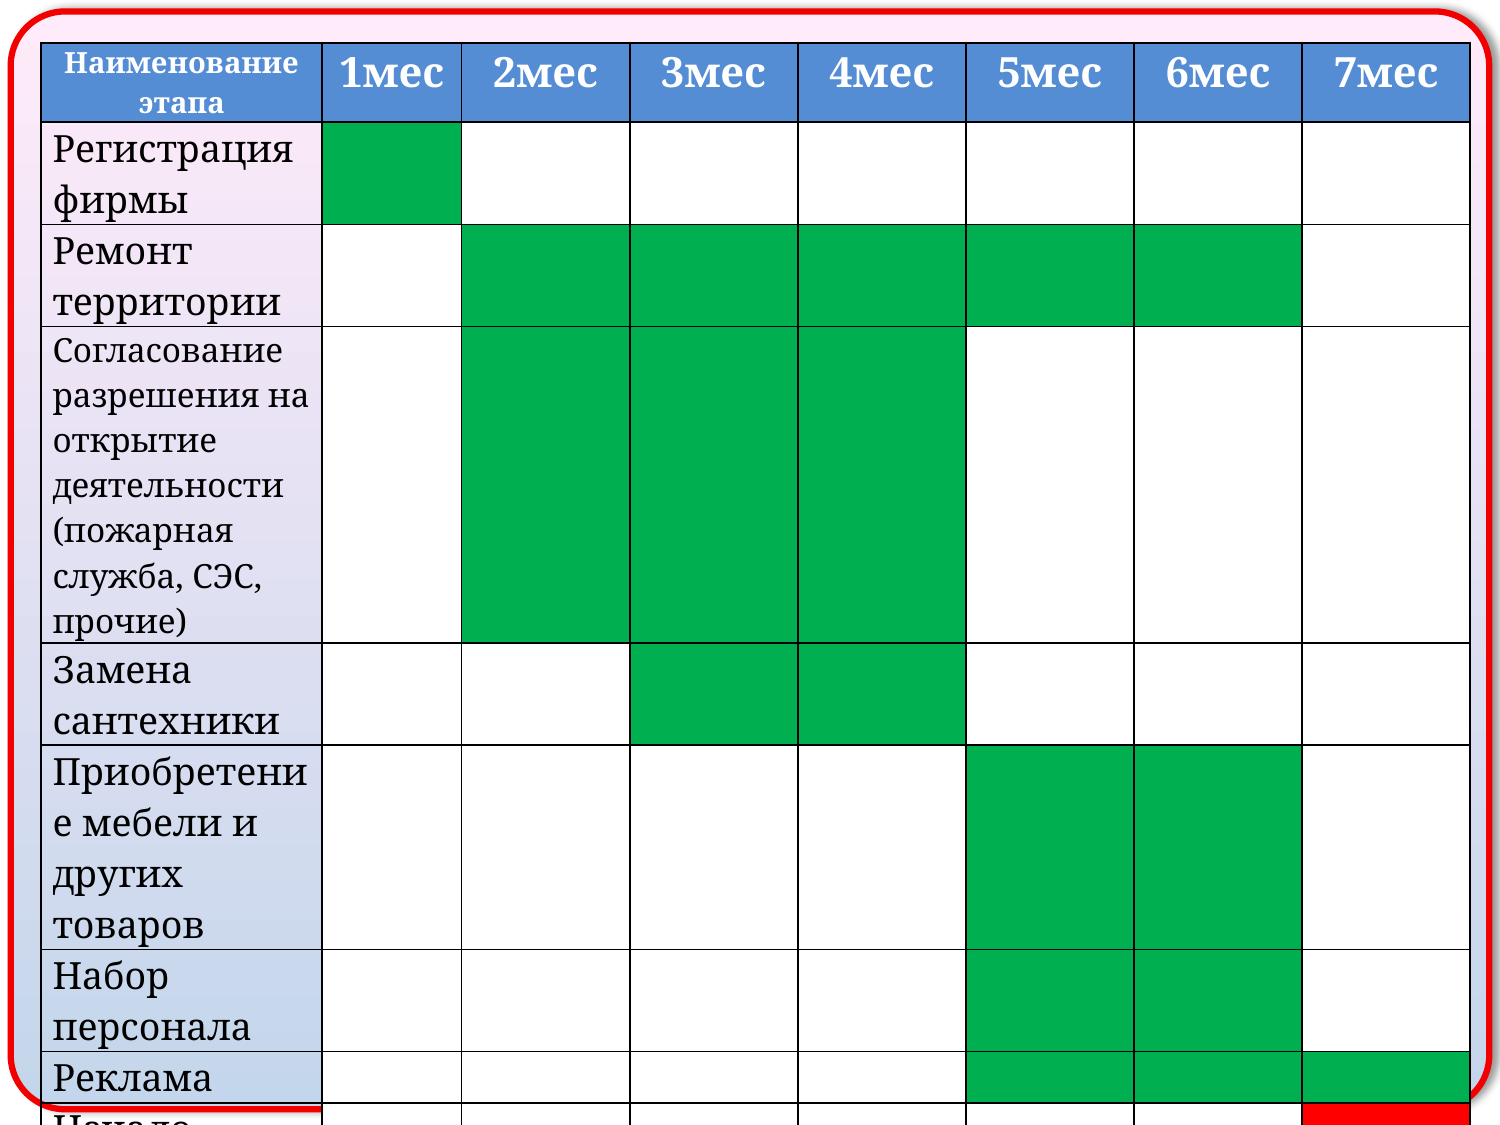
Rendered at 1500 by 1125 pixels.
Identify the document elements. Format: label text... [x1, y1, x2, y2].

table_cell [1303, 225, 1469, 326]
table_cell [323, 1104, 461, 1125]
table_cell [799, 327, 965, 642]
table_cell [1135, 950, 1301, 1051]
table_cell [799, 644, 965, 744]
table_cell [323, 644, 461, 744]
table_cell Приобретение мебели и других товаров [42, 746, 321, 949]
table_cell Начало деятельности [42, 1104, 321, 1125]
table_cell [631, 1104, 797, 1125]
table_cell [1135, 327, 1301, 642]
table_cell Регистрация фирмы [42, 123, 321, 224]
table_header 5мес [967, 44, 1133, 121]
table_header 7мес [1303, 44, 1469, 121]
table_cell [967, 1052, 1133, 1102]
table_cell [462, 1104, 629, 1125]
table_cell [462, 950, 629, 1051]
table_cell [1135, 123, 1301, 224]
table_cell Замена сантехники [42, 644, 321, 744]
table_cell Набор персонала [42, 950, 321, 1051]
table_cell [1303, 123, 1469, 224]
table_cell [631, 123, 797, 224]
table_cell Ремонт территории [42, 225, 321, 326]
table_header 2мес [462, 44, 629, 121]
table_cell [799, 950, 965, 1051]
table_cell [1303, 950, 1469, 1051]
table_cell [967, 950, 1133, 1051]
table_header 1мес [323, 44, 461, 121]
table_cell [462, 225, 629, 326]
table_cell [967, 123, 1133, 224]
table_cell Согласование разрешения на открытие деятельности (пожарная служба, СЭС, прочие) [42, 327, 321, 642]
table_header 4мес [799, 44, 965, 121]
table_cell [1303, 1104, 1469, 1125]
table_cell [323, 1052, 461, 1102]
table_cell [631, 950, 797, 1051]
table_cell [1135, 746, 1301, 949]
table_cell [1135, 1052, 1301, 1102]
table_cell [631, 225, 797, 326]
table_cell [967, 327, 1133, 642]
table_cell [1303, 1052, 1469, 1102]
table_header Наименование этапа [42, 44, 321, 121]
table_cell [1303, 644, 1469, 744]
table_cell [1135, 644, 1301, 744]
table_cell [967, 1104, 1133, 1125]
table_cell [462, 327, 629, 642]
table_cell [967, 225, 1133, 326]
table_cell [462, 123, 629, 224]
table_header 6мес [1135, 44, 1301, 121]
table_cell [323, 327, 461, 642]
table_cell [1135, 225, 1301, 326]
table_cell [799, 225, 965, 326]
table_cell [323, 950, 461, 1051]
table_cell [799, 1052, 965, 1102]
table_cell [462, 644, 629, 744]
table_cell [631, 746, 797, 949]
table_cell [323, 225, 461, 326]
table_cell Реклама [42, 1052, 321, 1102]
table_cell [631, 327, 797, 642]
table_cell [462, 1052, 629, 1102]
table_cell [1303, 327, 1469, 642]
table_cell [1135, 1104, 1301, 1125]
table_cell [323, 746, 461, 949]
table_cell [323, 123, 461, 224]
table_cell [462, 746, 629, 949]
table_cell [1303, 746, 1469, 949]
table_cell [631, 1052, 797, 1102]
table_cell [967, 644, 1133, 744]
table_cell [967, 746, 1133, 949]
table_cell [631, 644, 797, 744]
table_header 3мес [631, 44, 797, 121]
table_cell [799, 746, 965, 949]
table_cell [799, 123, 965, 224]
table_cell [799, 1104, 965, 1125]
